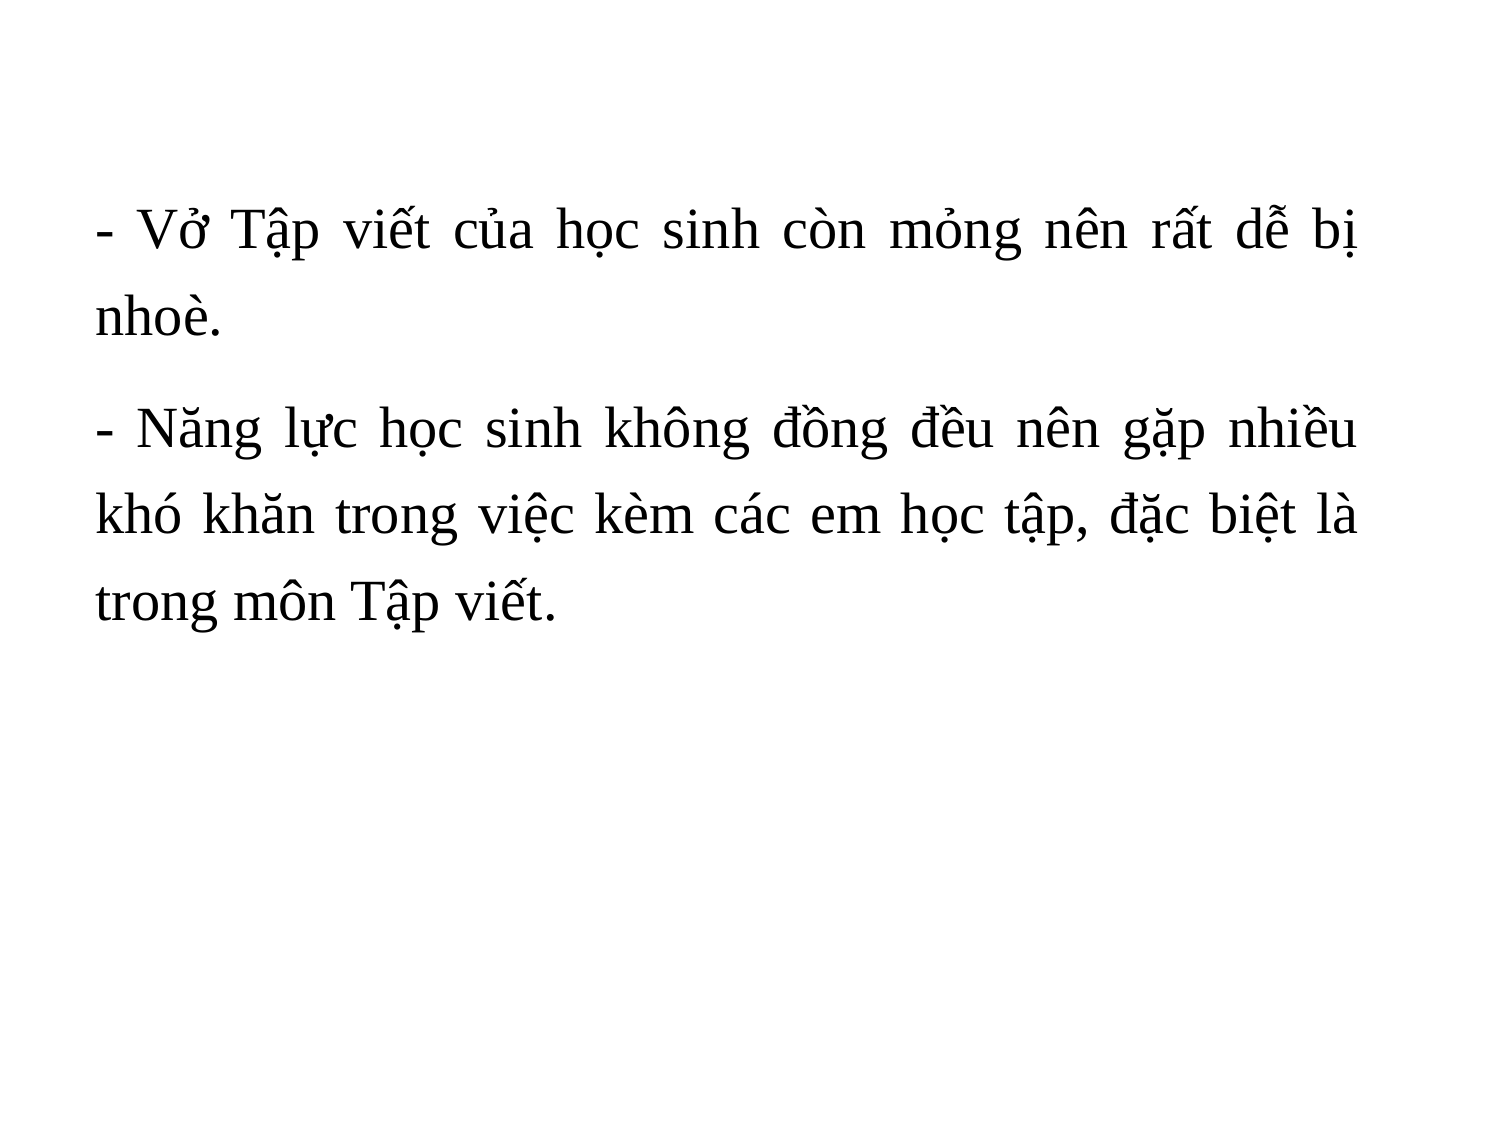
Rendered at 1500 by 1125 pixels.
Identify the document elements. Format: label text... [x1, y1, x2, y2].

list - Vở Tập viết của học sinh còn mỏng nên rất dễ bị nhoè. - Năng lực học sinh không đồng đều nên gặp nhiều khó khăn trong việc kèm các em học tập, đặc biệt là trong môn Tập viết. [80, 166, 1375, 880]
